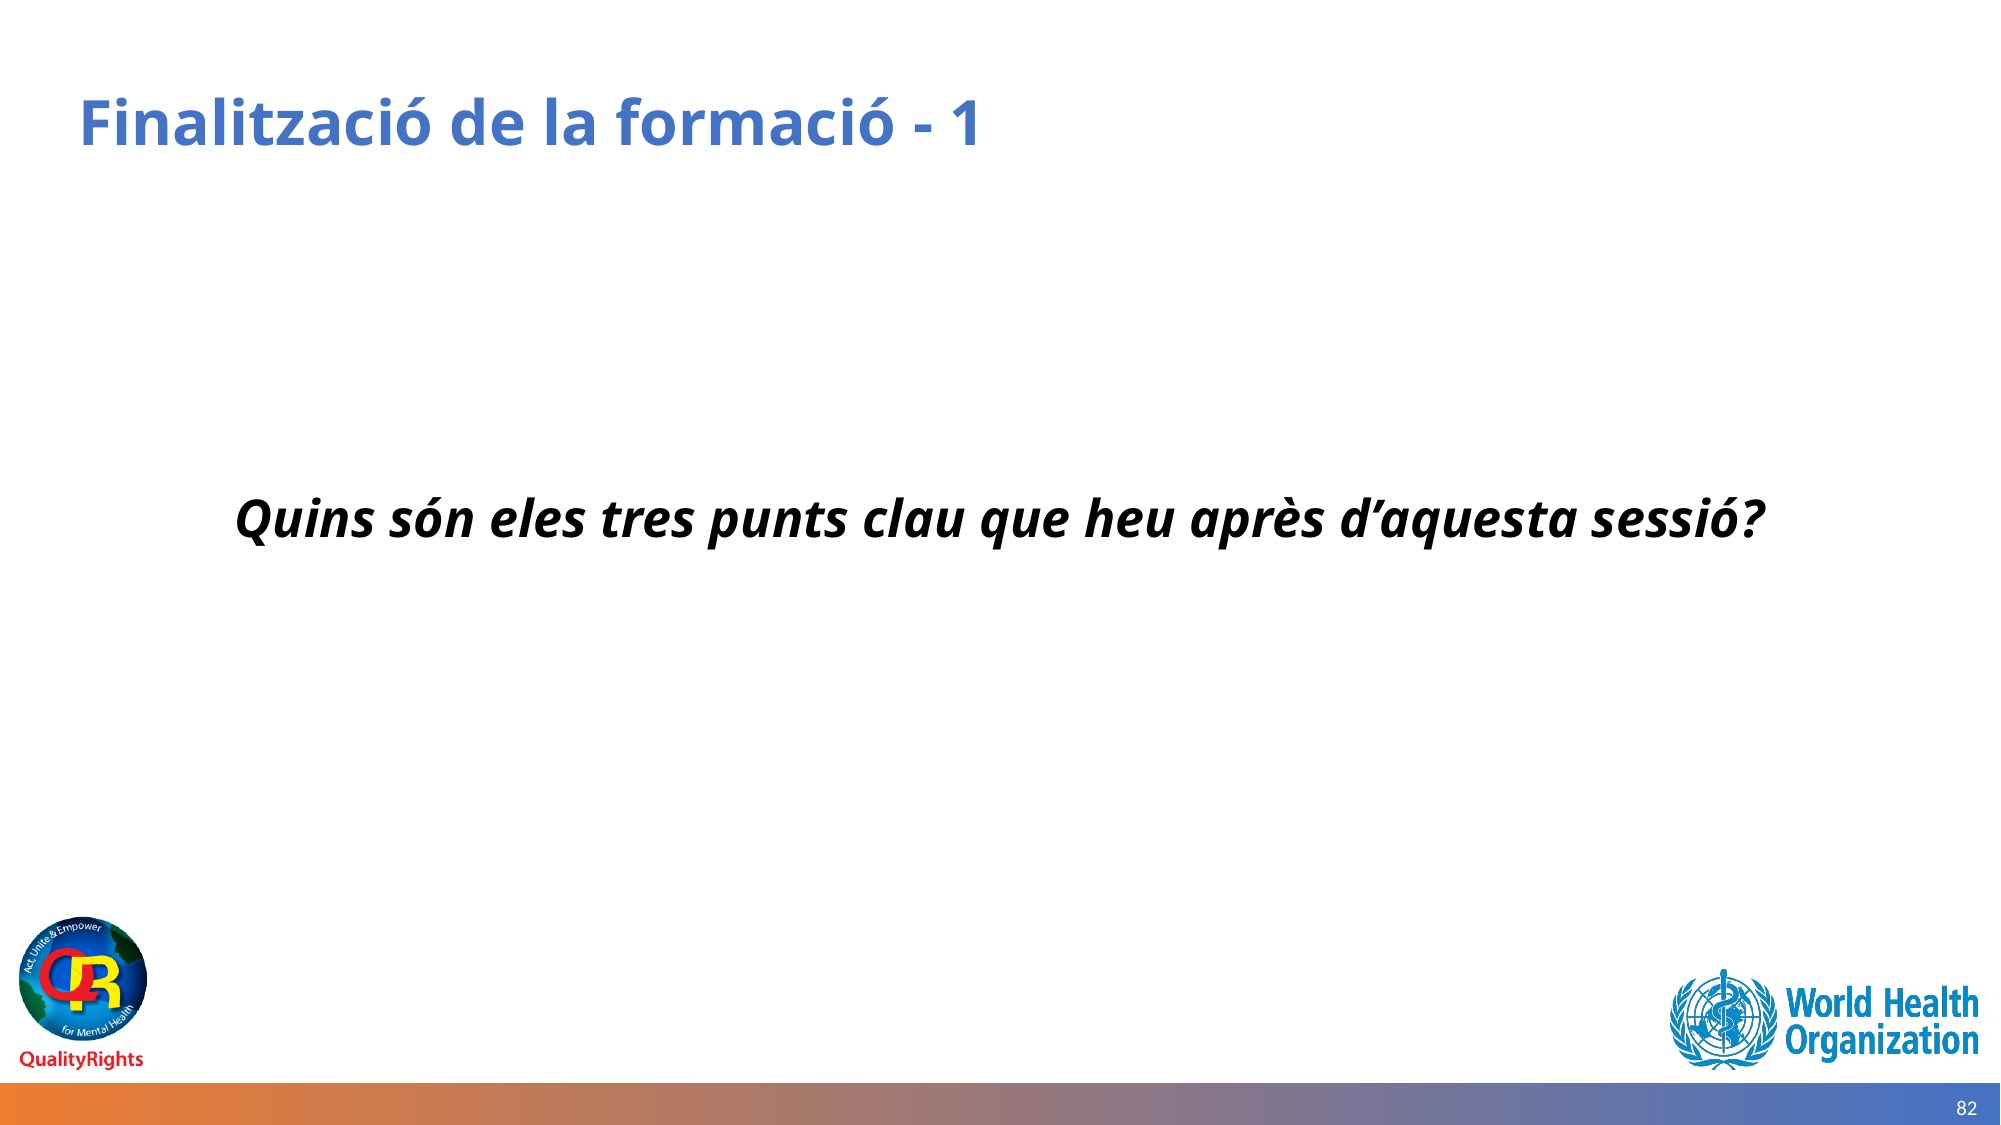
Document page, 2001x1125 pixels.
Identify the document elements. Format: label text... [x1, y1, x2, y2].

picture [1725, 1042, 1747, 1054]
picture [1670, 1030, 1715, 1070]
picture [1821, 1000, 1826, 1012]
picture [1704, 1019, 1711, 1031]
picture [1744, 1003, 1751, 1016]
picture [1860, 1000, 1865, 1012]
picture [1683, 987, 1697, 1047]
picture [1958, 1000, 1962, 1012]
picture [1711, 995, 1721, 1004]
picture [1805, 987, 1811, 1002]
picture [1670, 987, 1680, 1010]
picture [1692, 1031, 1700, 1042]
picture [1698, 1047, 1750, 1060]
picture [1738, 1019, 1744, 1030]
picture [1689, 993, 1706, 1016]
picture [1732, 969, 1978, 1070]
picture [0, 899, 162, 1083]
picture [1711, 1031, 1722, 1038]
picture [1701, 987, 1710, 992]
picture [1750, 987, 1762, 1003]
picture [1891, 987, 1897, 999]
picture [1704, 1004, 1712, 1015]
picture [1747, 1019, 1758, 1041]
list Quins són eles tres punts clau que heu après d’aquesta sessió? [83, 247, 1917, 987]
title Finalització de la formació - 1 [63, 84, 1671, 156]
picture [1701, 1042, 1722, 1054]
picture [1706, 1038, 1722, 1046]
picture [1747, 992, 1758, 1016]
picture [1742, 1019, 1751, 1034]
picture [1716, 1064, 1731, 1070]
picture [1792, 987, 1797, 1004]
picture [1758, 1004, 1765, 1035]
